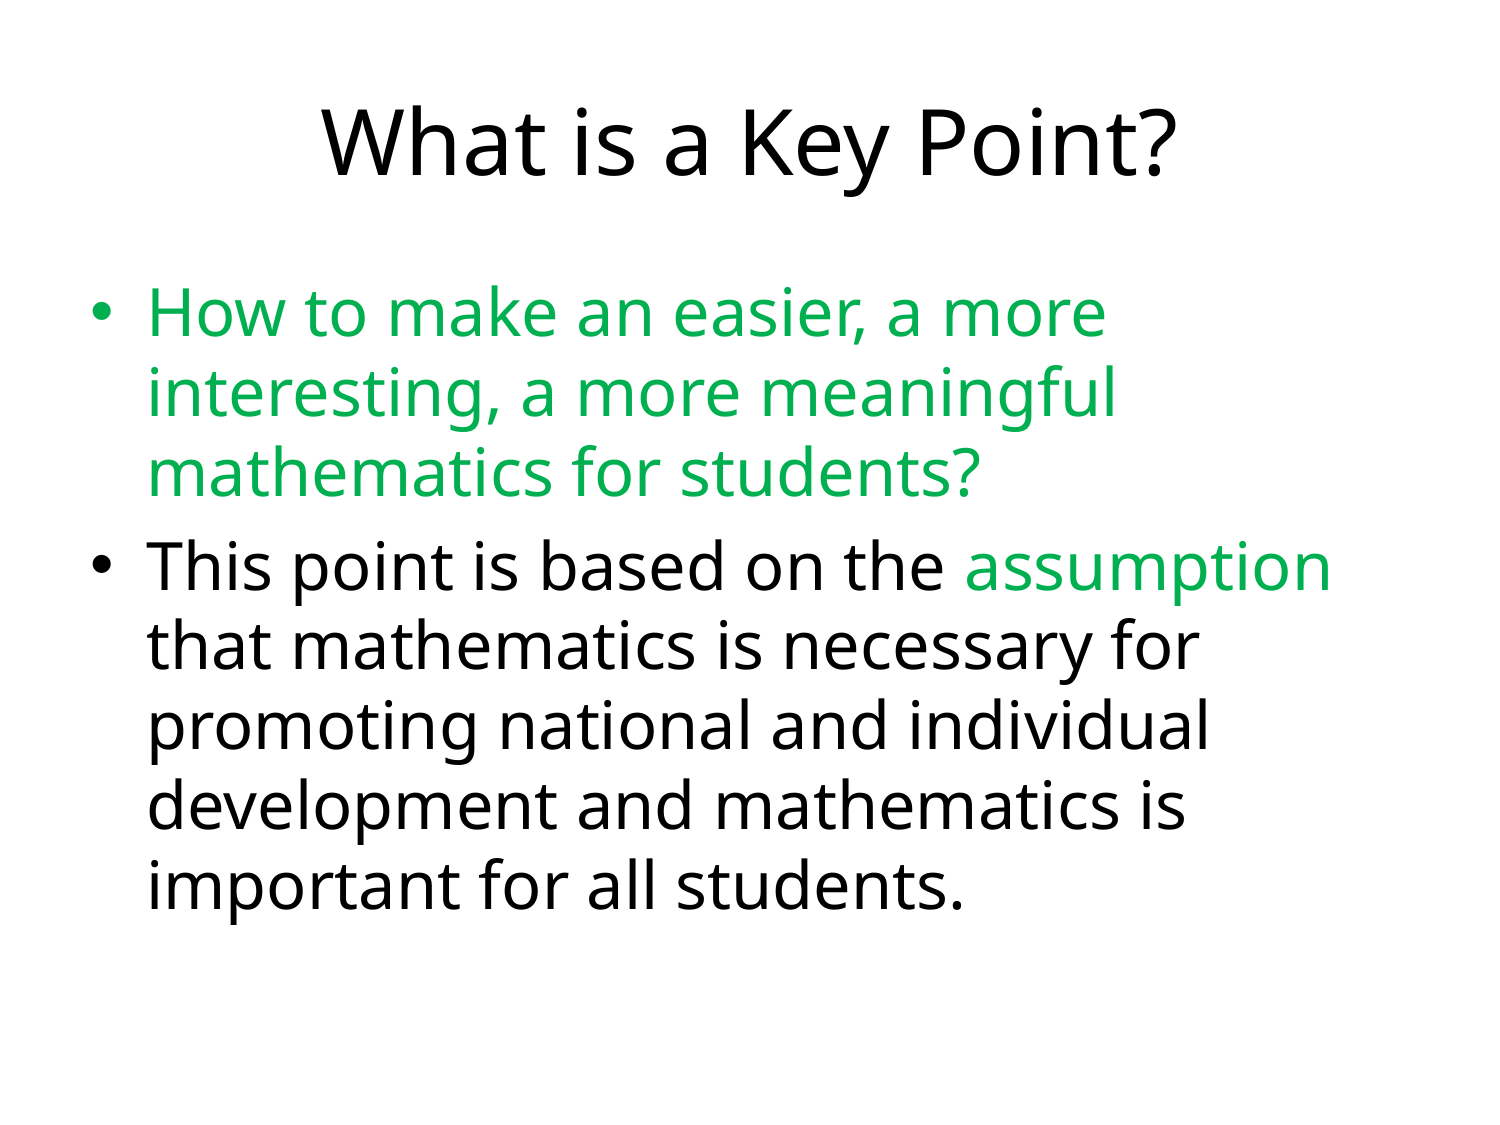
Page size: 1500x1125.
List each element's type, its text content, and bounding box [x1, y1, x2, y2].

list How to make an easier, a more interesting, a more meaningful mathematics for students? This point is based on the assumption that mathematics is necessary for promoting national and individual development and mathematics is important for all students. [75, 262, 1425, 1005]
title What is a Key Point? [75, 45, 1425, 233]
